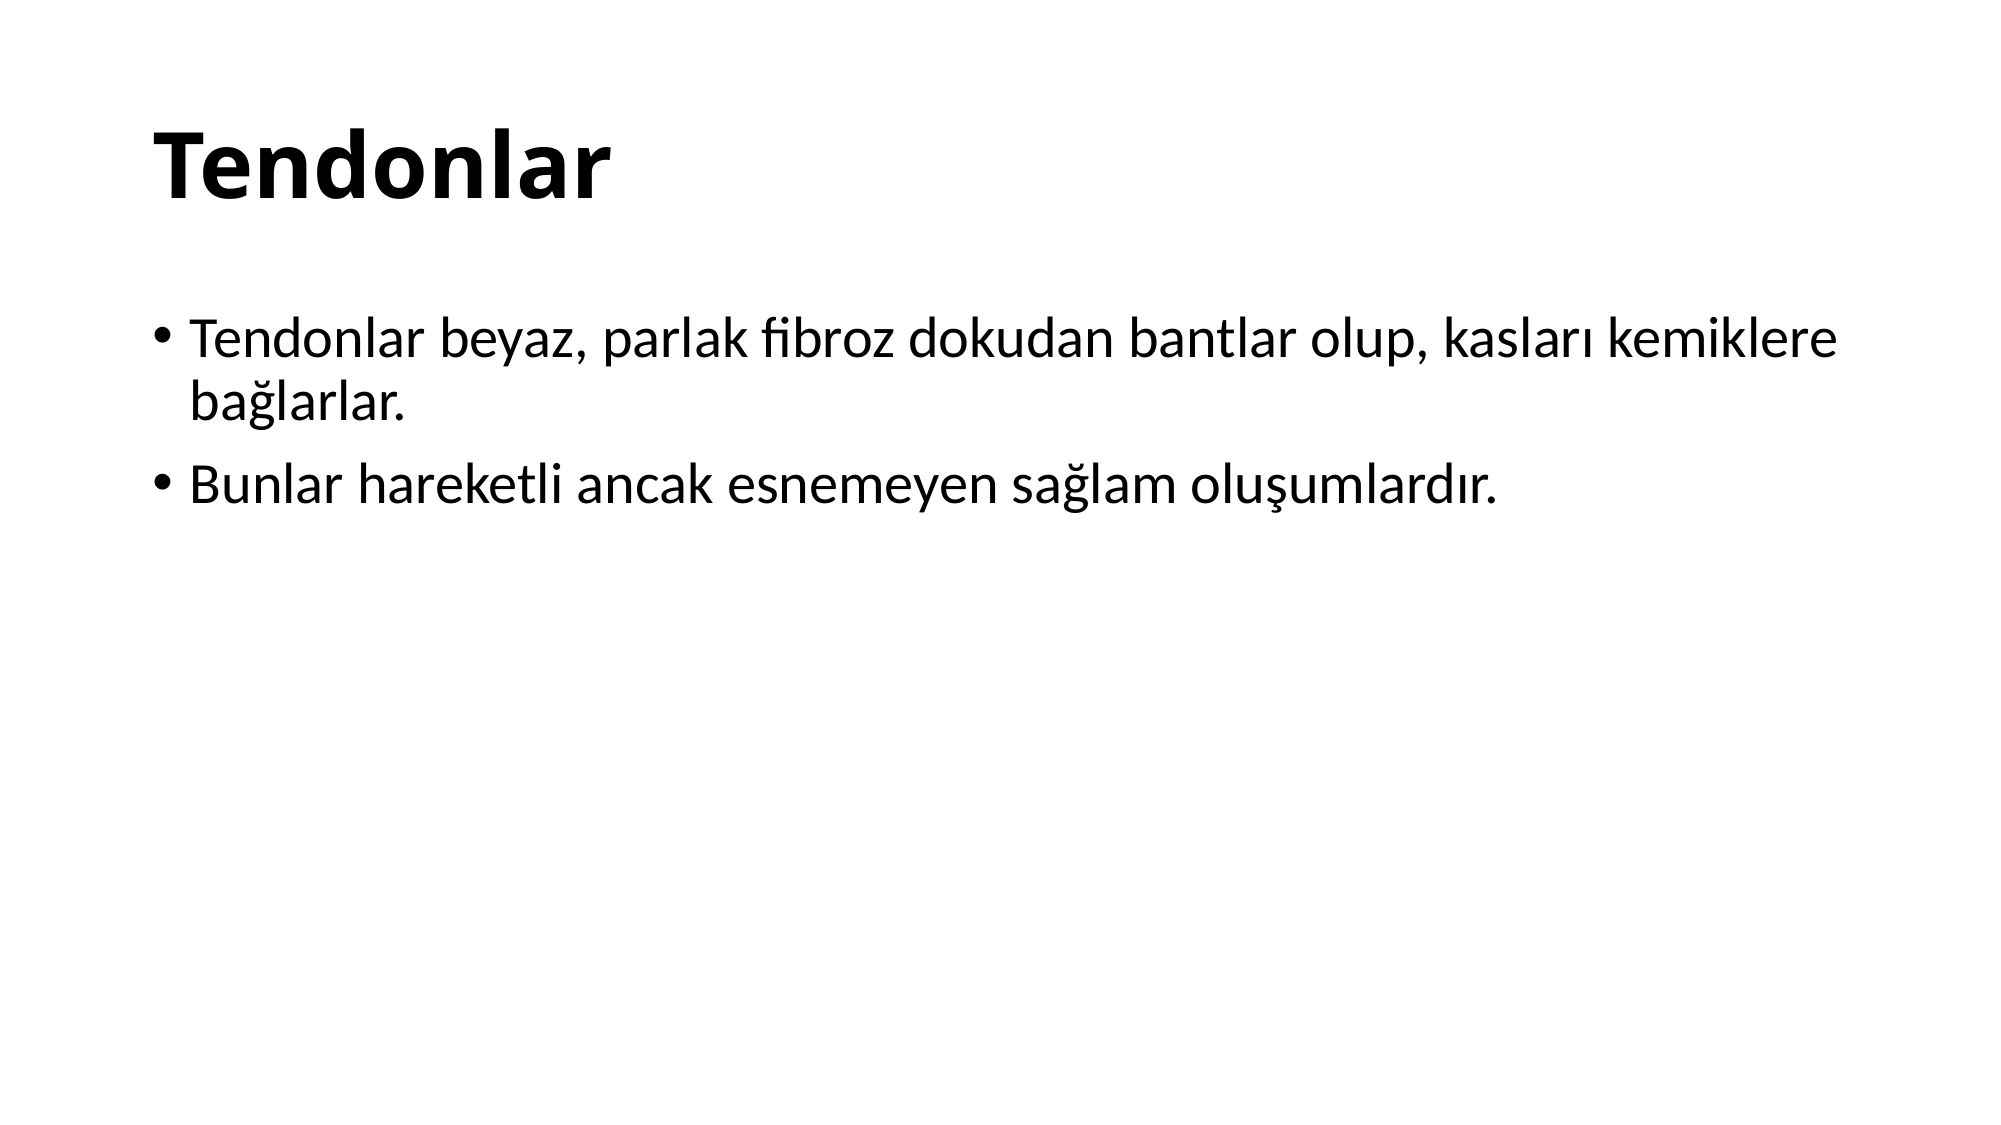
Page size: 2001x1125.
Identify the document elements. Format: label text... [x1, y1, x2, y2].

list Tendonlar beyaz, parlak fibroz dokudan bantlar olup, kasları kemiklere bağlarlar. Bunlar hareketli ancak esnemeyen sağlam oluşumlardır. [137, 299, 1863, 1014]
title Tendonlar [137, 59, 1863, 278]
